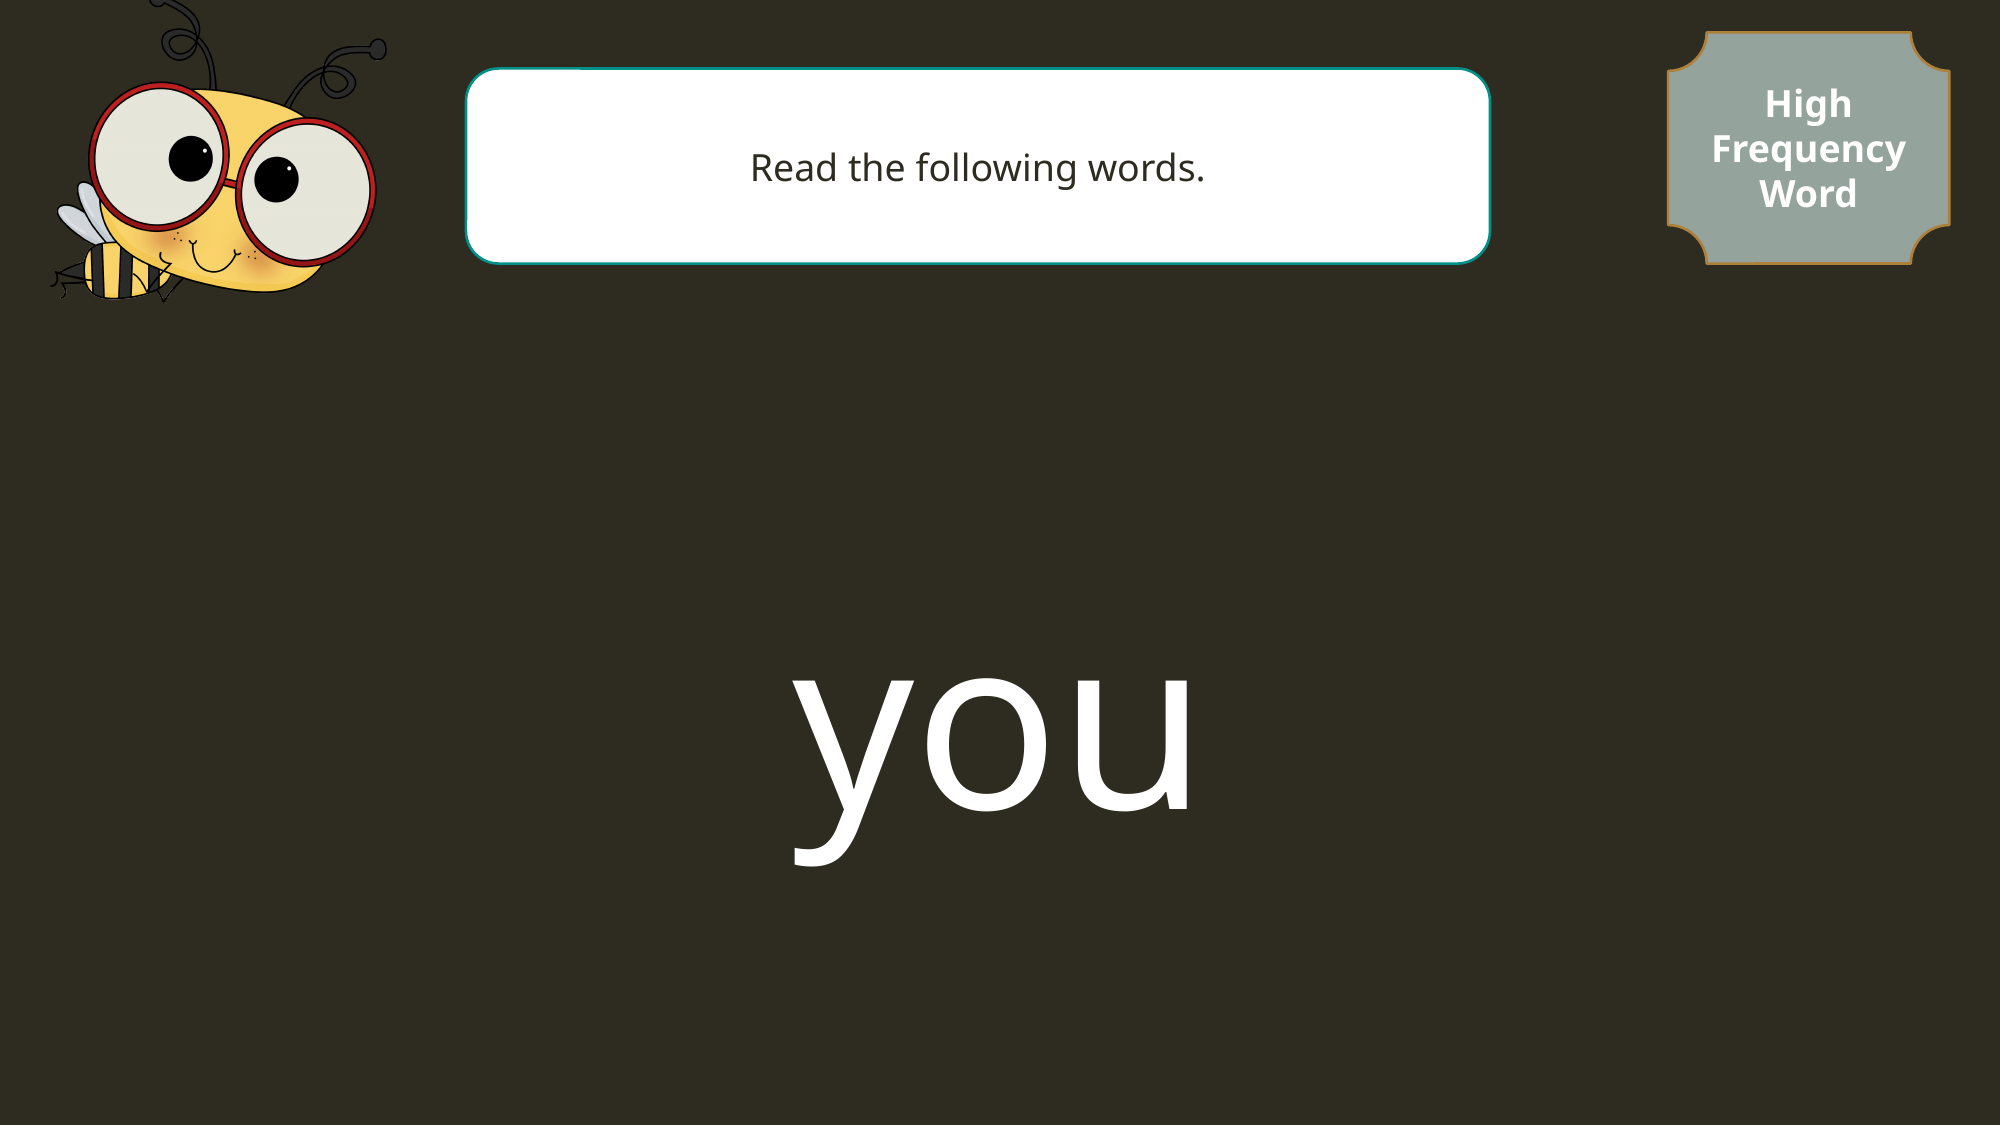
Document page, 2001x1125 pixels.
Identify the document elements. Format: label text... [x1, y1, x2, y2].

text_box Read the following words. [465, 68, 1490, 264]
text_box High Frequency Word [1668, 32, 1950, 264]
text_box you [726, 562, 1274, 865]
picture [50, 0, 387, 303]
